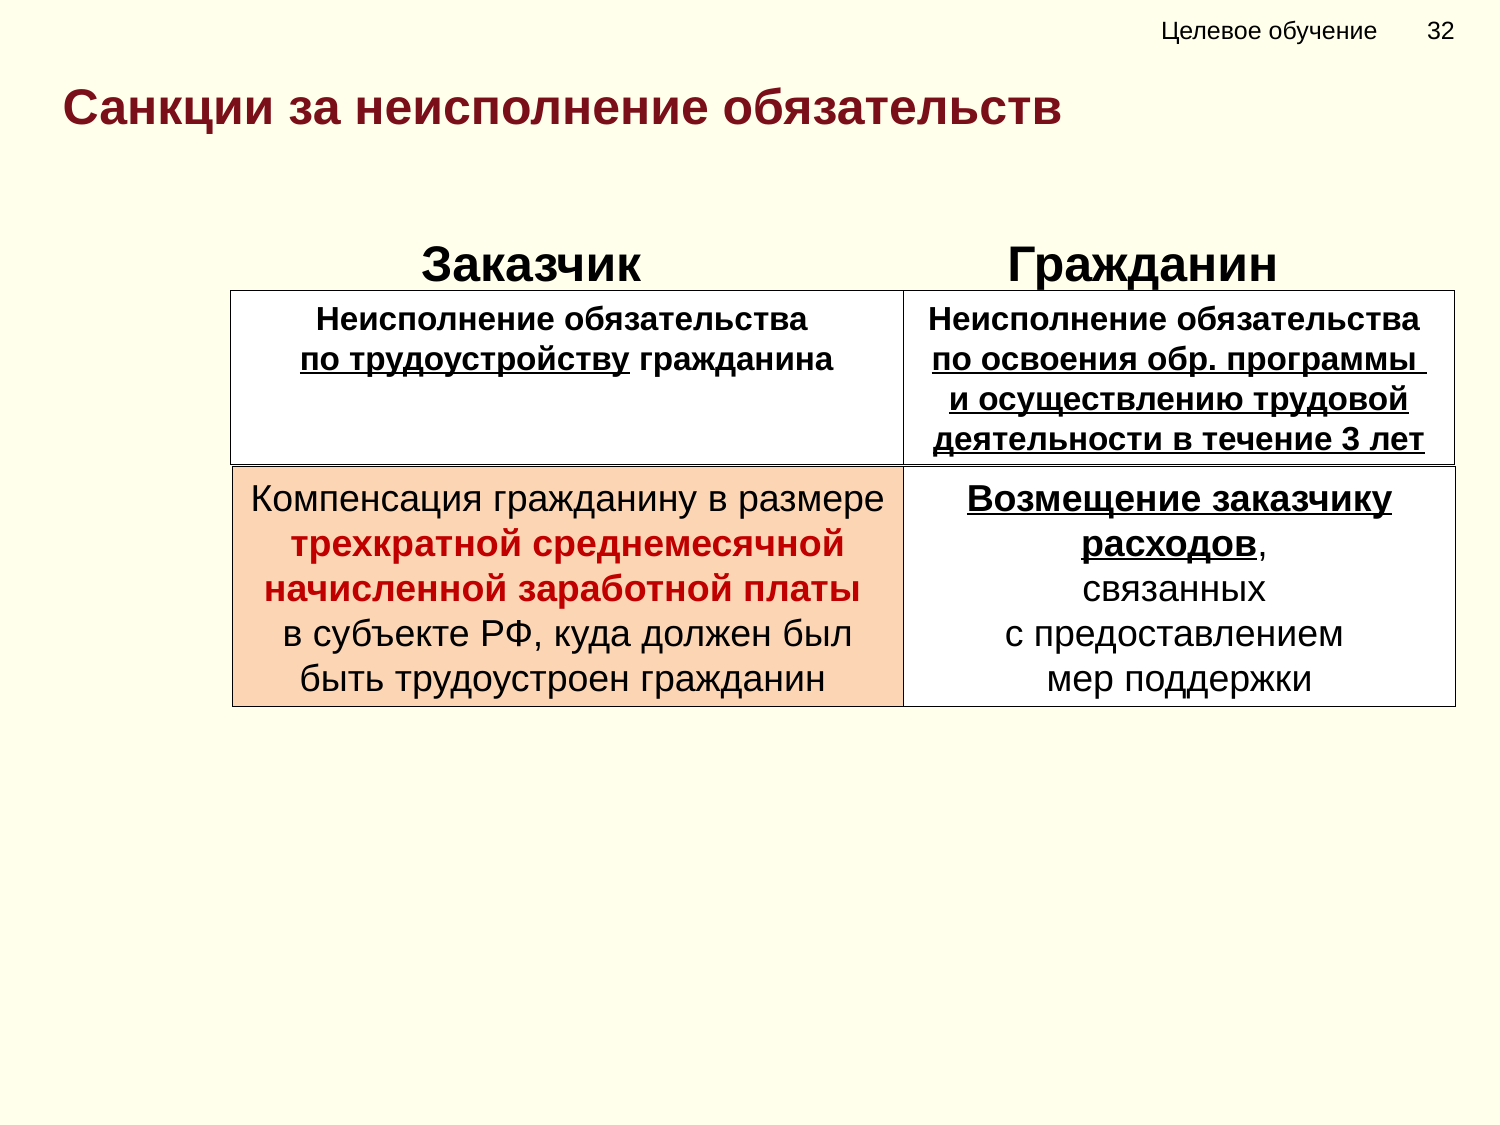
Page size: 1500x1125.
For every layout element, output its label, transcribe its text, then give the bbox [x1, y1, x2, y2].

text_box Компенсация гражданину в размере трехкратной среднемесячной начисленной заработной платы в субъекте РФ, куда должен был быть трудоустроен гражданин [232, 466, 903, 707]
text_box Целевое обучение 32 [1116, 0, 1500, 60]
text_box Возмещение заказчику расходов, связанных с предоставлением мер поддержки [903, 466, 1456, 707]
text_box Заказчик [229, 224, 830, 289]
text_box Неисполнение обязательства по освоения обр. программы и осуществлению трудовой деятельности в течение 3 лет [903, 289, 1455, 465]
text_box Санкции за неисполнение обязательств [47, 66, 1442, 138]
text_box Неисполнение обязательства по трудоустройству гражданина [229, 289, 903, 465]
text_box Гражданин [830, 224, 1456, 299]
